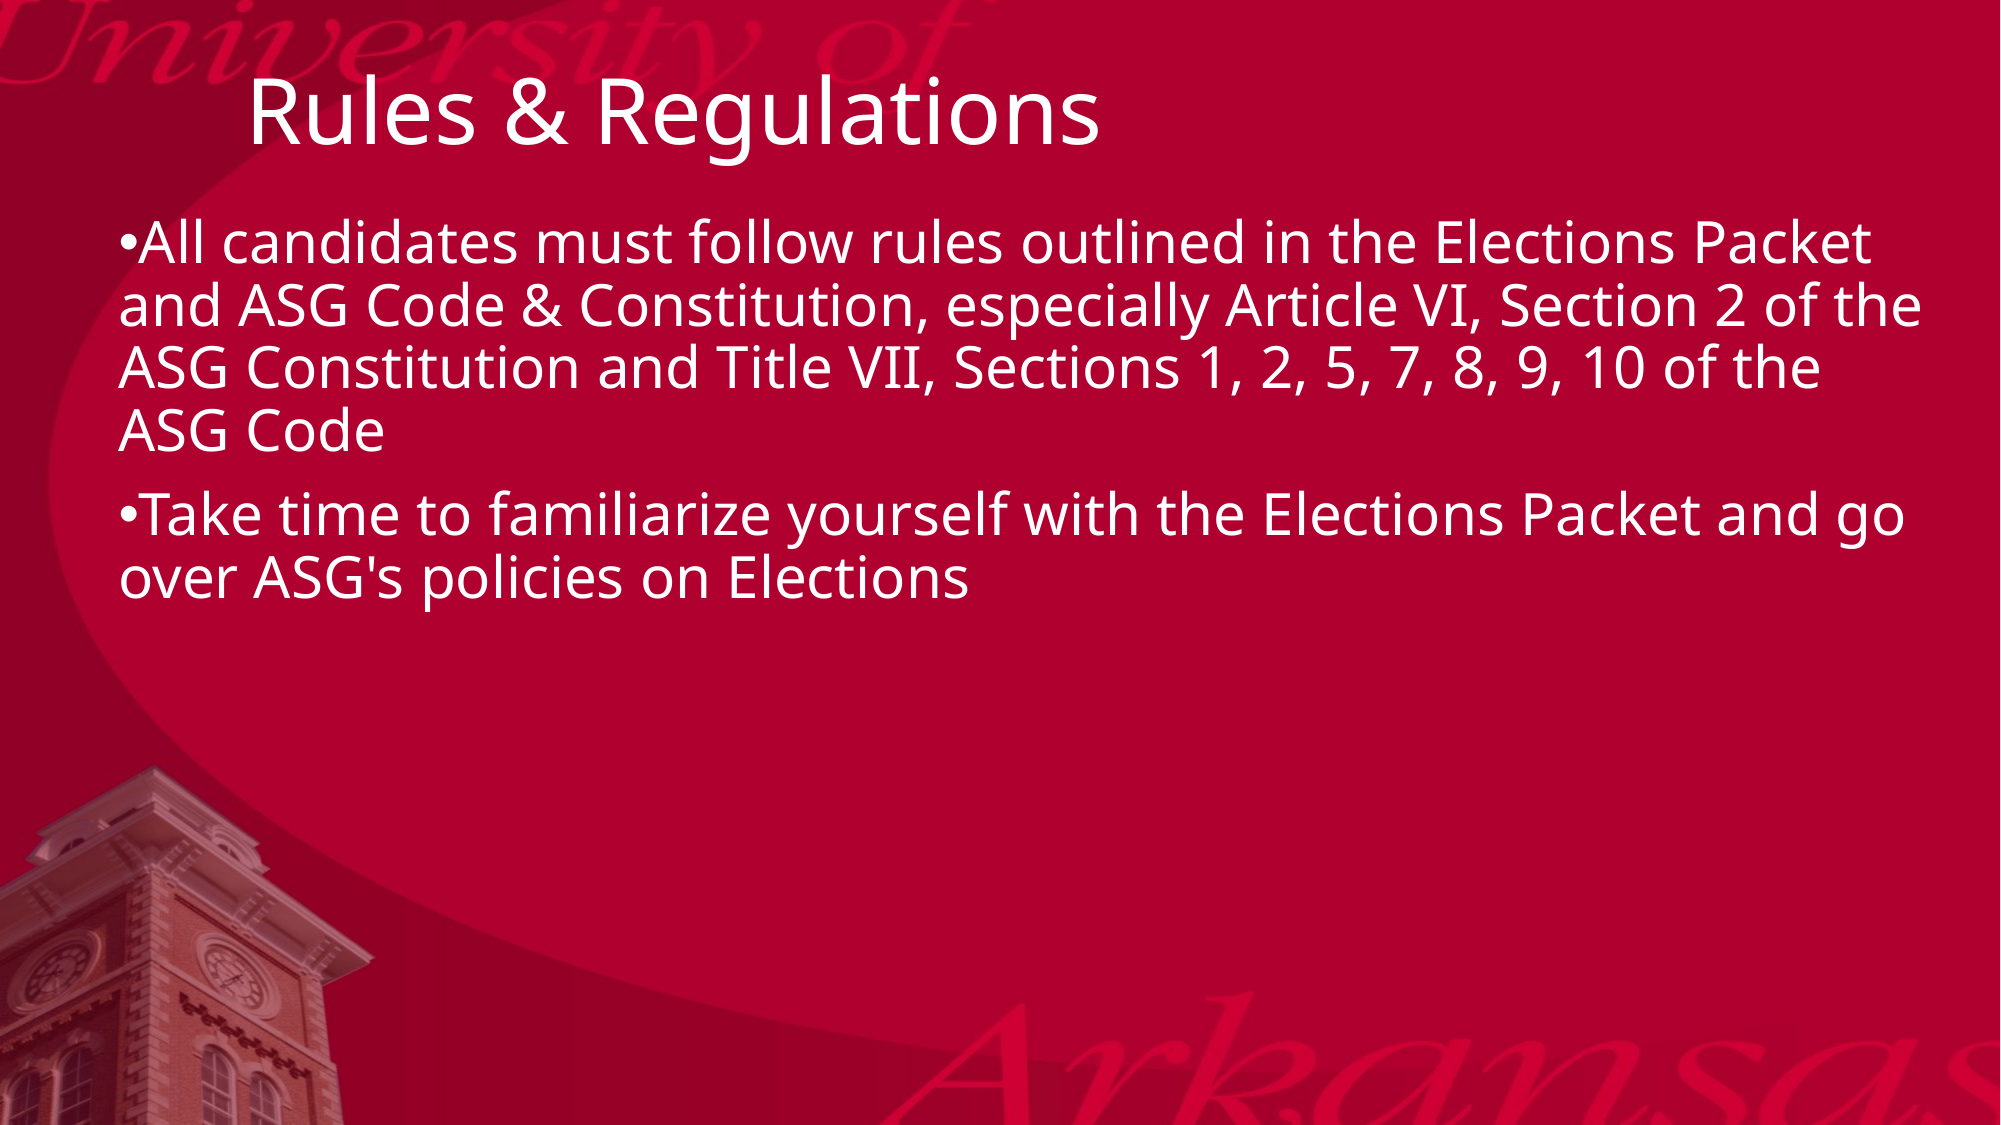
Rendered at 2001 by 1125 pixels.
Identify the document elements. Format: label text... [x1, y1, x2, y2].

list All candidates must follow rules outlined in the Elections Packet and ASG Code & Constitution, especially Article VI, Section 2 of the ASG Constitution and Title VII, Sections 1, 2, 5, 7, 8, 9, 10 of the ASG Code Take time to familiarize yourself with the Elections Packet and go over ASG's policies on Elections [66, 205, 1956, 920]
title Rules & Regulations [230, 6, 1956, 205]
picture [0, 0, 2001, 1125]
